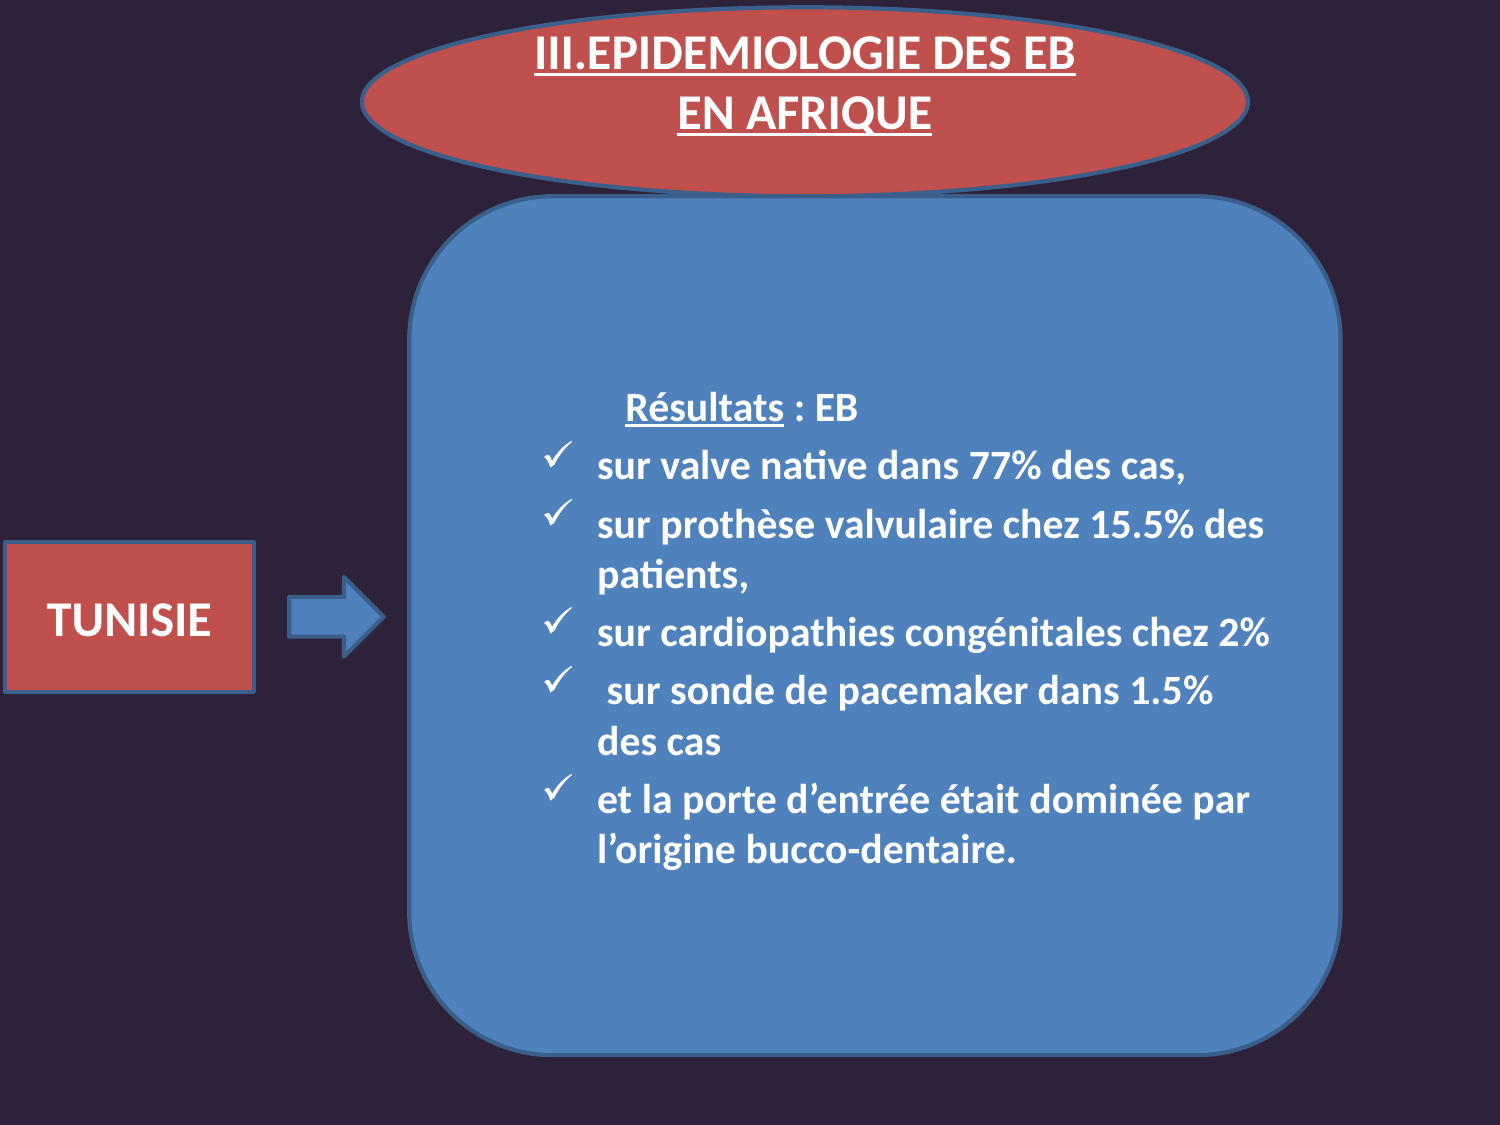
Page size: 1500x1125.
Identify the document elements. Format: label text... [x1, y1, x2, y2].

text_box TUNISIE [3, 540, 256, 694]
text_box [287, 575, 386, 659]
text_box III.EPIDEMIOLOGIE DES EB EN AFRIQUE [359, 5, 1251, 194]
text_box Résultats : EB sur valve native dans 77% des cas, sur prothèse valvulaire chez 15.5% des patients, sur cardiopathies congénitales chez 2% sur sonde de pacemaker dans 1.5% des cas et la porte d’entrée était dominée par l’origine bucco-dentaire. [407, 194, 1343, 1058]
